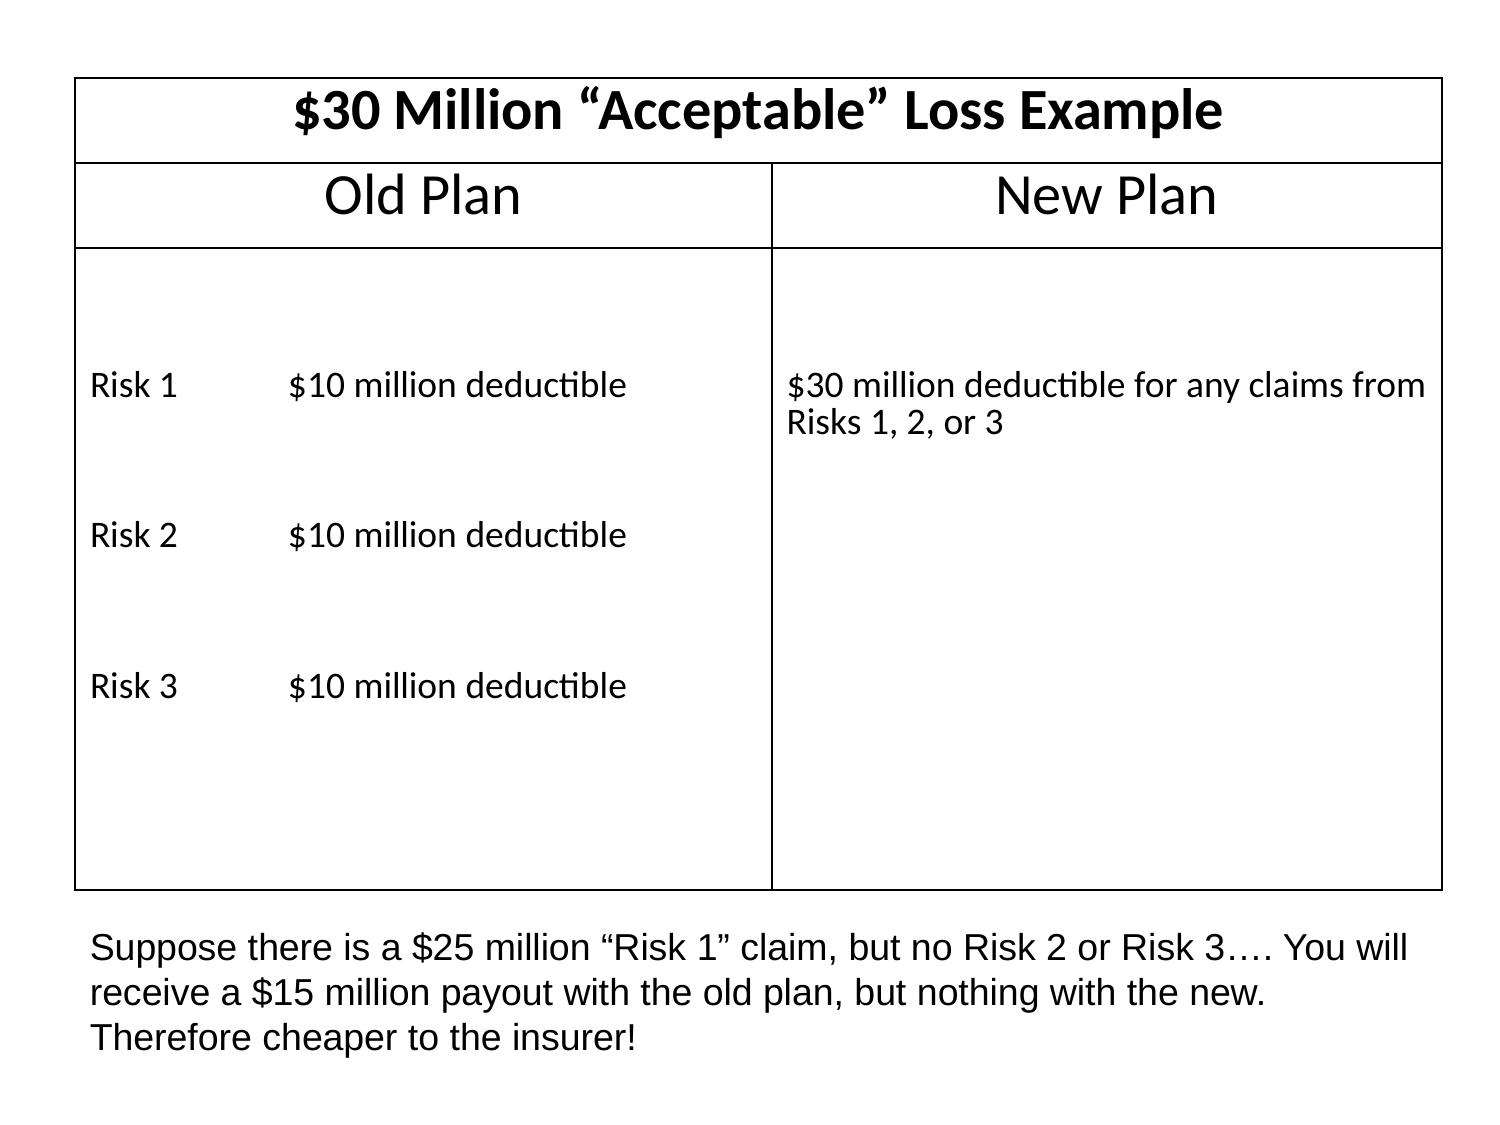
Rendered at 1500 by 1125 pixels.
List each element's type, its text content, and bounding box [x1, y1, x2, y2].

text_box Suppose there is a $25 million “Risk 1” claim, but no Risk 2 or Risk 3…. You will receive a $15 million payout with the old plan, but nothing with the new. Therefore cheaper to the insurer! [74, 915, 1442, 1066]
table_cell Old Plan [76, 164, 771, 247]
table_cell Risk 1 $10 million deductible Risk 2 $10 million deductible Risk 3 $10 million deductible [76, 249, 771, 889]
table_header $30 Million “Acceptable” Loss Example [76, 79, 1441, 162]
table_cell $30 million deductible for any claims from Risks 1, 2, or 3 [773, 249, 1441, 889]
table_cell New Plan [773, 164, 1441, 247]
